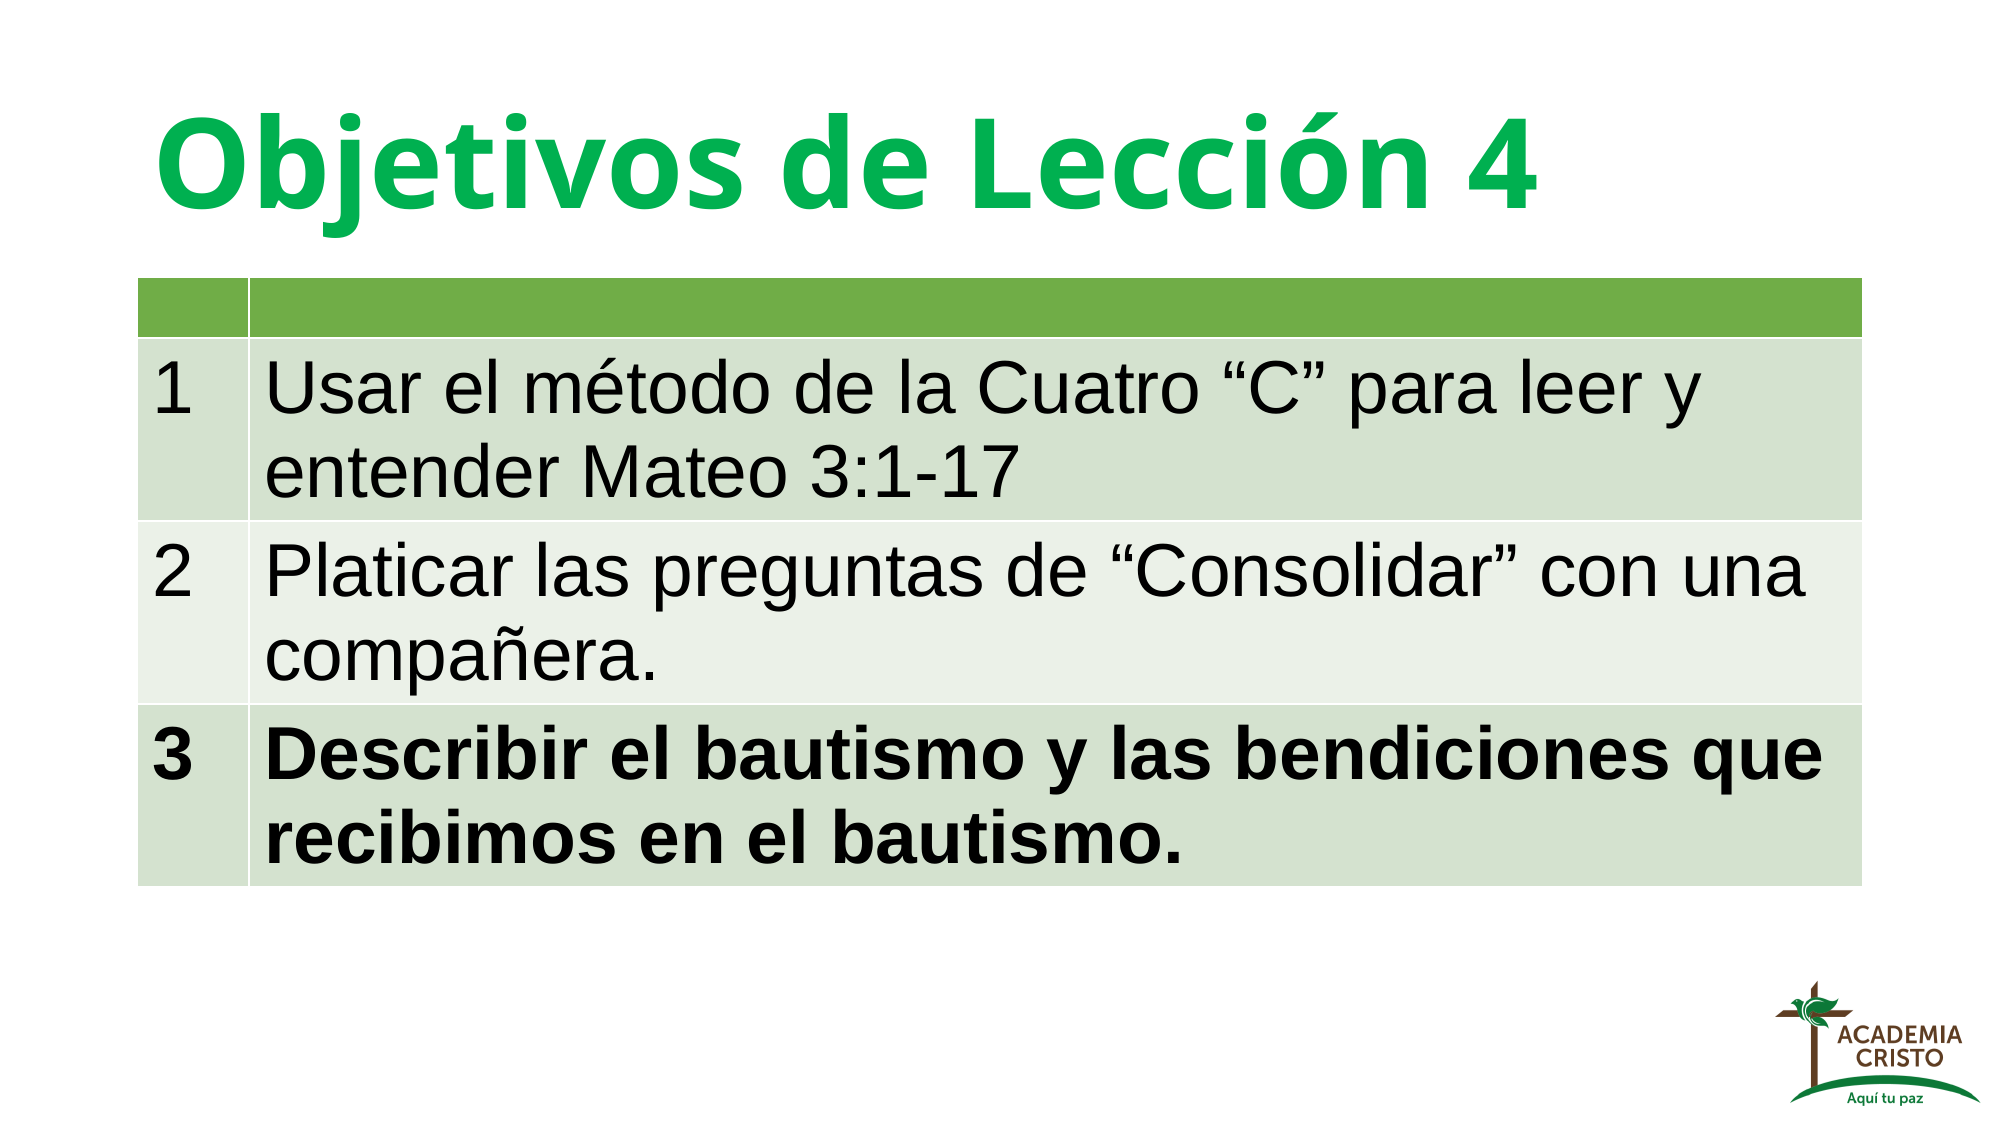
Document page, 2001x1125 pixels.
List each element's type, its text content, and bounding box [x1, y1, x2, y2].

table_header [250, 278, 1862, 337]
table_cell 3 [138, 705, 248, 886]
title Objetivos de Lección 4 [137, 59, 1863, 276]
table_cell Describir el bautismo y las bendiciones que recibimos en el bautismo. [250, 705, 1862, 886]
picture [1759, 972, 2000, 1125]
table_cell Platicar las preguntas de “Consolidar” con una compañera. [250, 522, 1862, 703]
table_cell 1 [138, 339, 248, 520]
table_header [138, 278, 248, 337]
table_cell Usar el método de la Cuatro “C” para leer y entender Mateo 3:1-17 [250, 339, 1862, 520]
table_cell 2 [138, 522, 248, 703]
